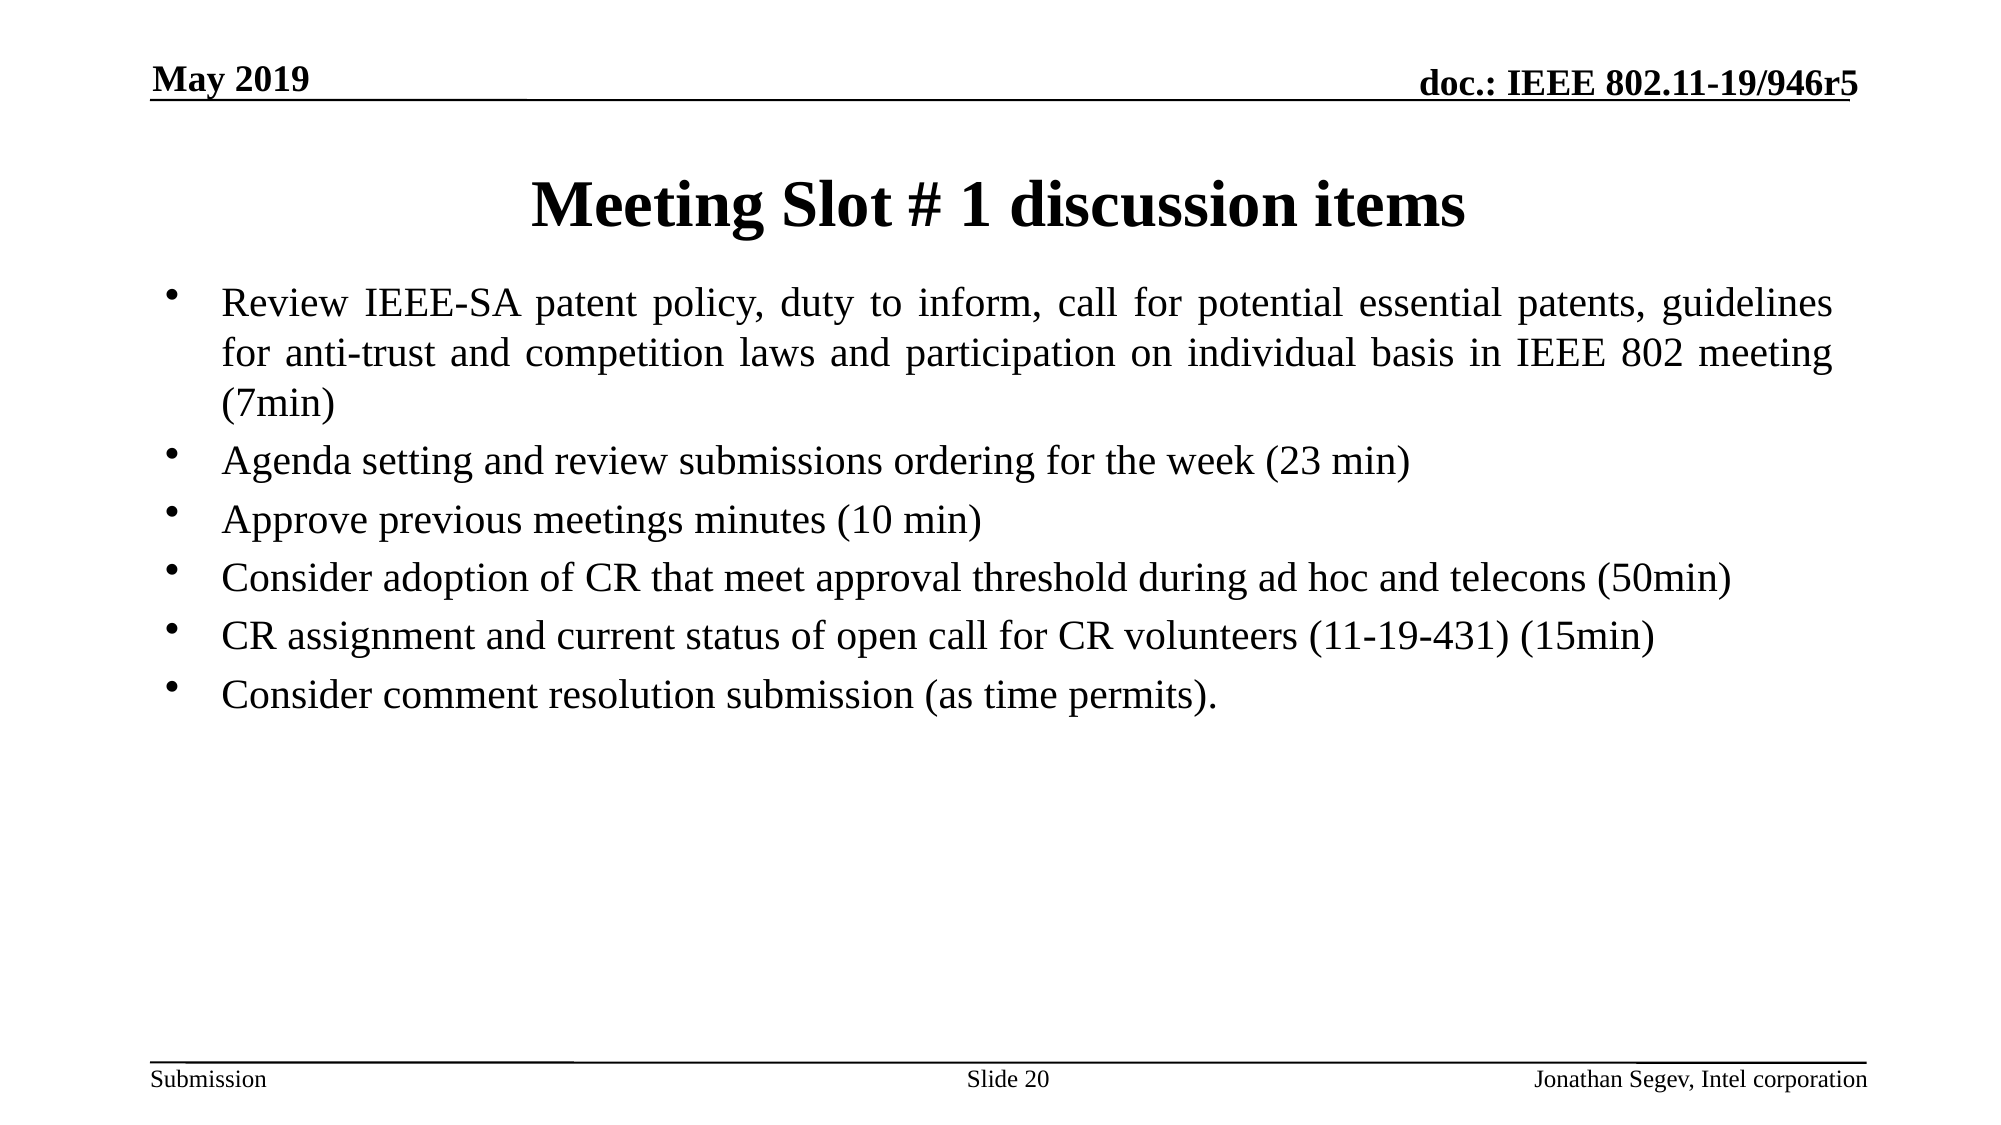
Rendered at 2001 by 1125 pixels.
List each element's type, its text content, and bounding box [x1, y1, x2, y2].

slide_number Slide 20 [950, 1061, 1067, 1123]
title Meeting Slot # 1 discussion items [149, 112, 1850, 266]
list Review IEEE-SA patent policy, duty to inform, call for potential essential patents, guidelines for anti-trust and competition laws and participation on individual basis in IEEE 802 meeting (7min) Agenda setting and review submissions ordering for the week (23 min) Approve previous meetings minutes (10 min) Consider adoption of CR that meet approval threshold during ad hoc and telecons (50min) CR assignment and current status of open call for CR volunteers (11-19-431) (15min) Consider comment resolution submission (as time permits). [149, 266, 1850, 1000]
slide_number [152, 54, 563, 100]
footer Jonathan Segev, Intel corporation [1171, 1061, 1869, 1093]
